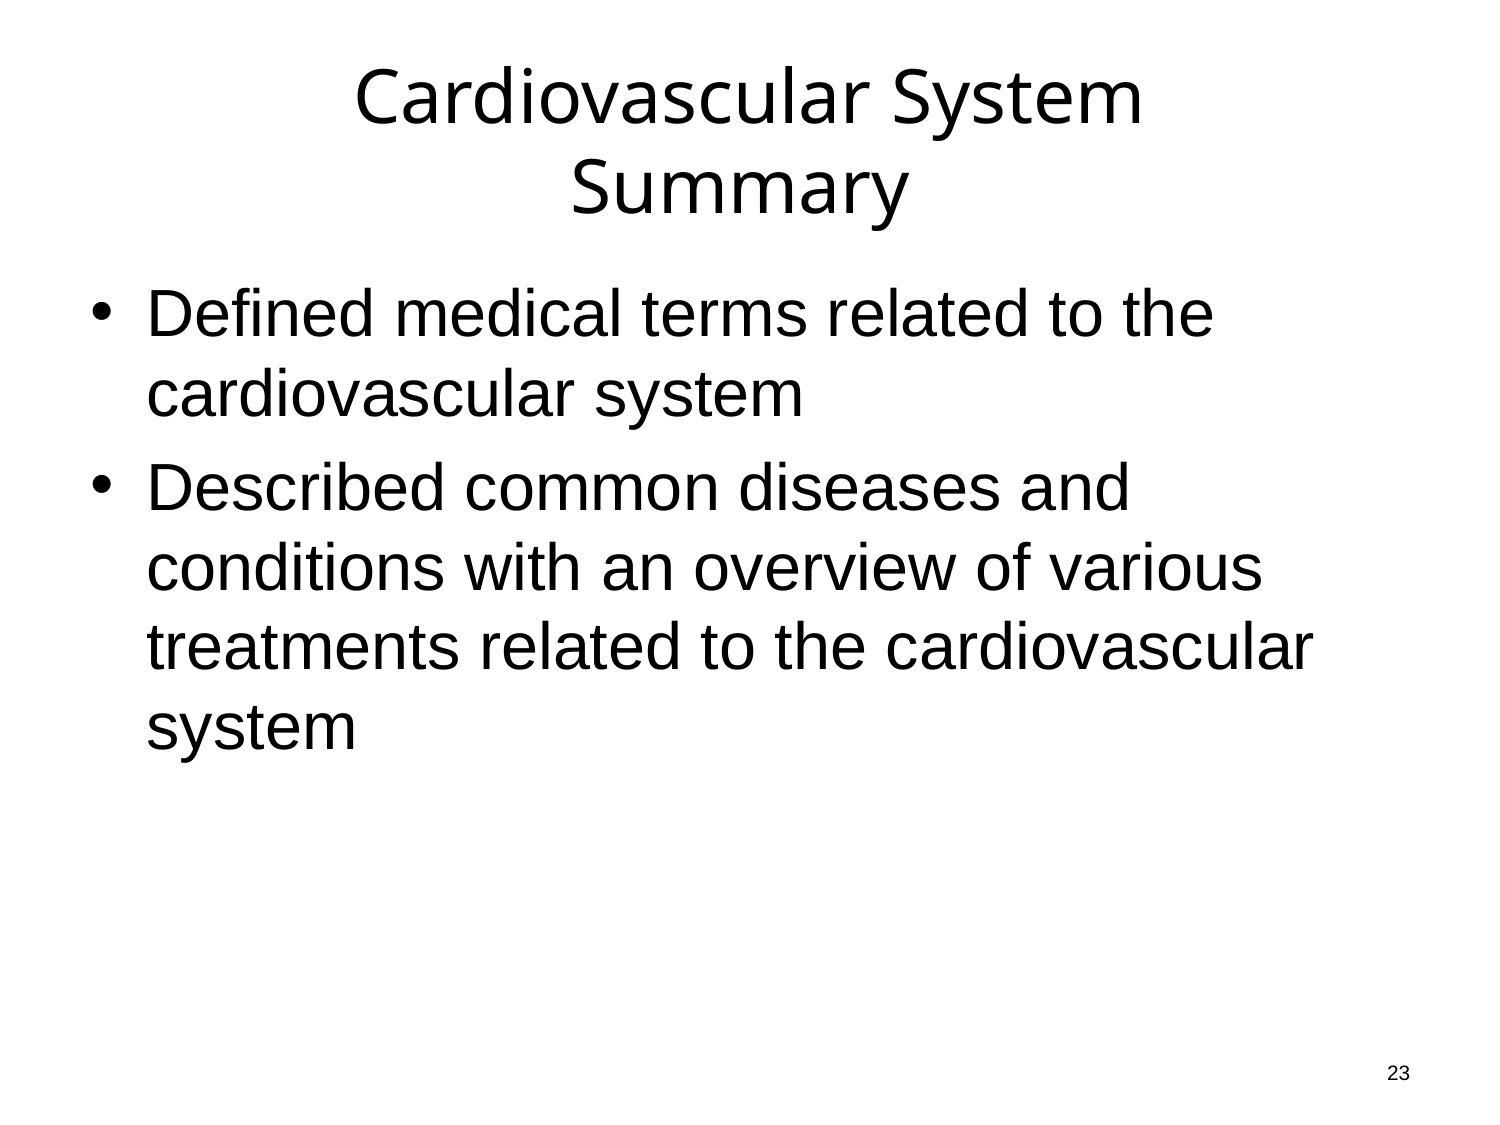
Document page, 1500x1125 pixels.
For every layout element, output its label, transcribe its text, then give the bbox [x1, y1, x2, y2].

list Defined medical terms related to the cardiovascular system Described common diseases and conditions with an overview of various treatments related to the cardiovascular system [75, 262, 1425, 1013]
slide_number 23 [1341, 1027, 1425, 1118]
title Cardiovascular System Summary [75, 45, 1425, 233]
